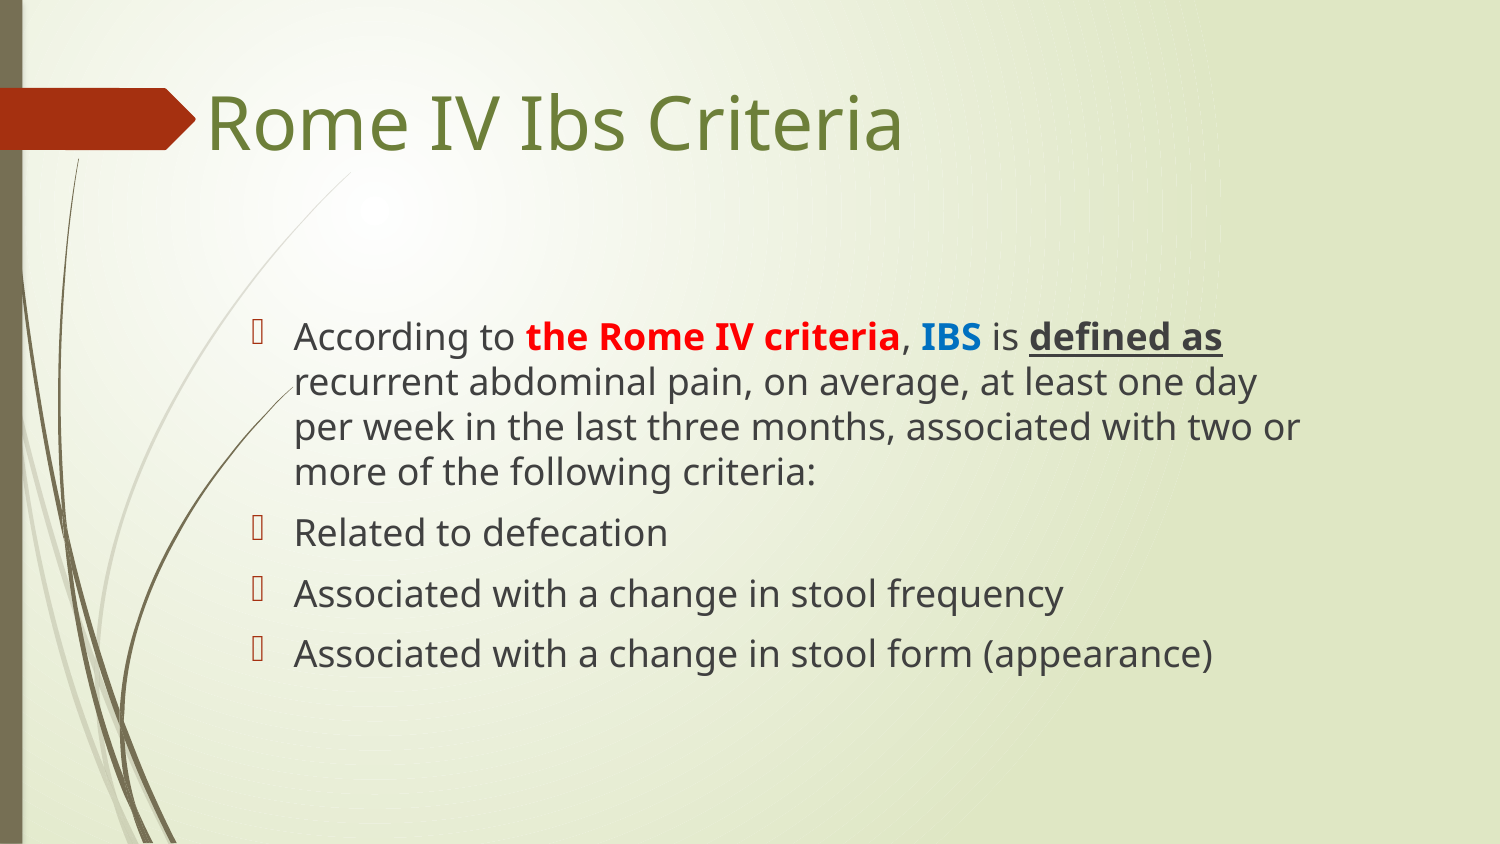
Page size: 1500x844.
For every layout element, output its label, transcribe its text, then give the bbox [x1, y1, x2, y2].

list According to the Rome IV criteria, IBS is defined as recurrent abdominal pain, on average, at least one day per week in the last three months, associated with two or more of the following criteria: Related to defecation Associated with a change in stool frequency Associated with a change in stool form (appearance) [236, 256, 1334, 722]
title Rome IV Ibs Criteria [190, 68, 1081, 162]
